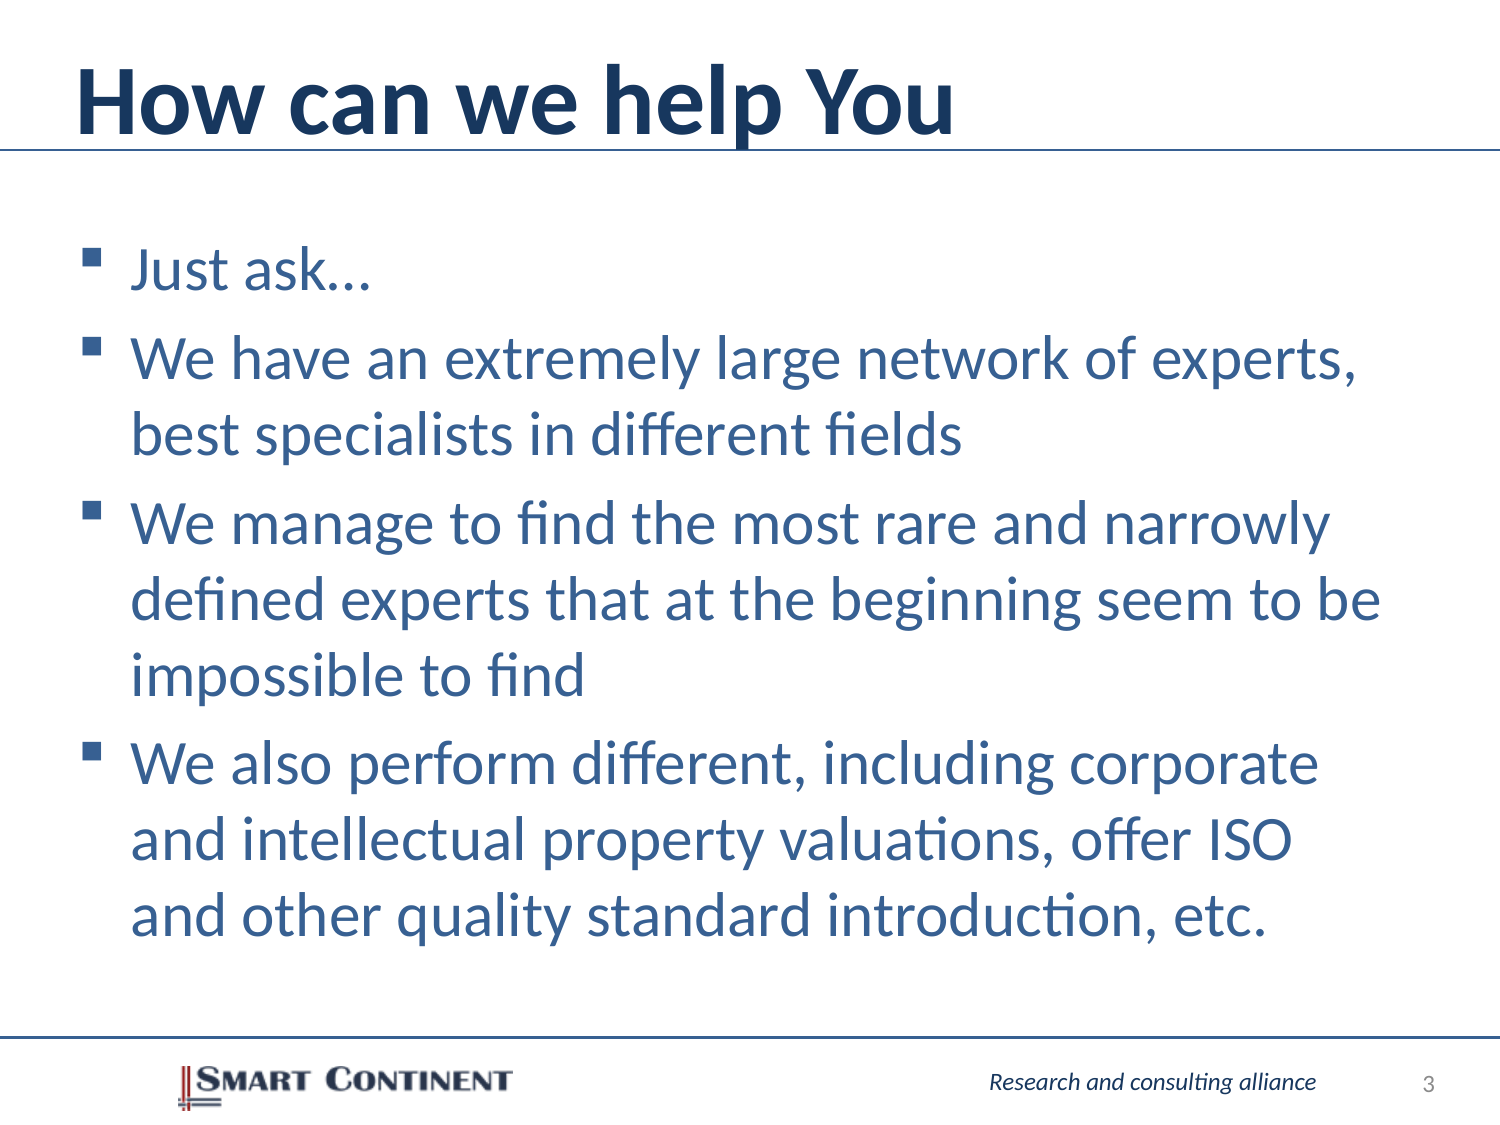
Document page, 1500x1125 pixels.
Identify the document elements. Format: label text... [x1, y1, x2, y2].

title How can we help You [60, 54, 1411, 135]
list Just ask… We have an extremely large network of experts, best specialists in different fields We manage to find the most rare and narrowly defined experts that at the beginning seem to be impossible to find We also perform different, including corporate and intellectual property valuations, offer ISO and other quality standard introduction, etc. [62, 220, 1413, 963]
picture [178, 1066, 513, 1111]
